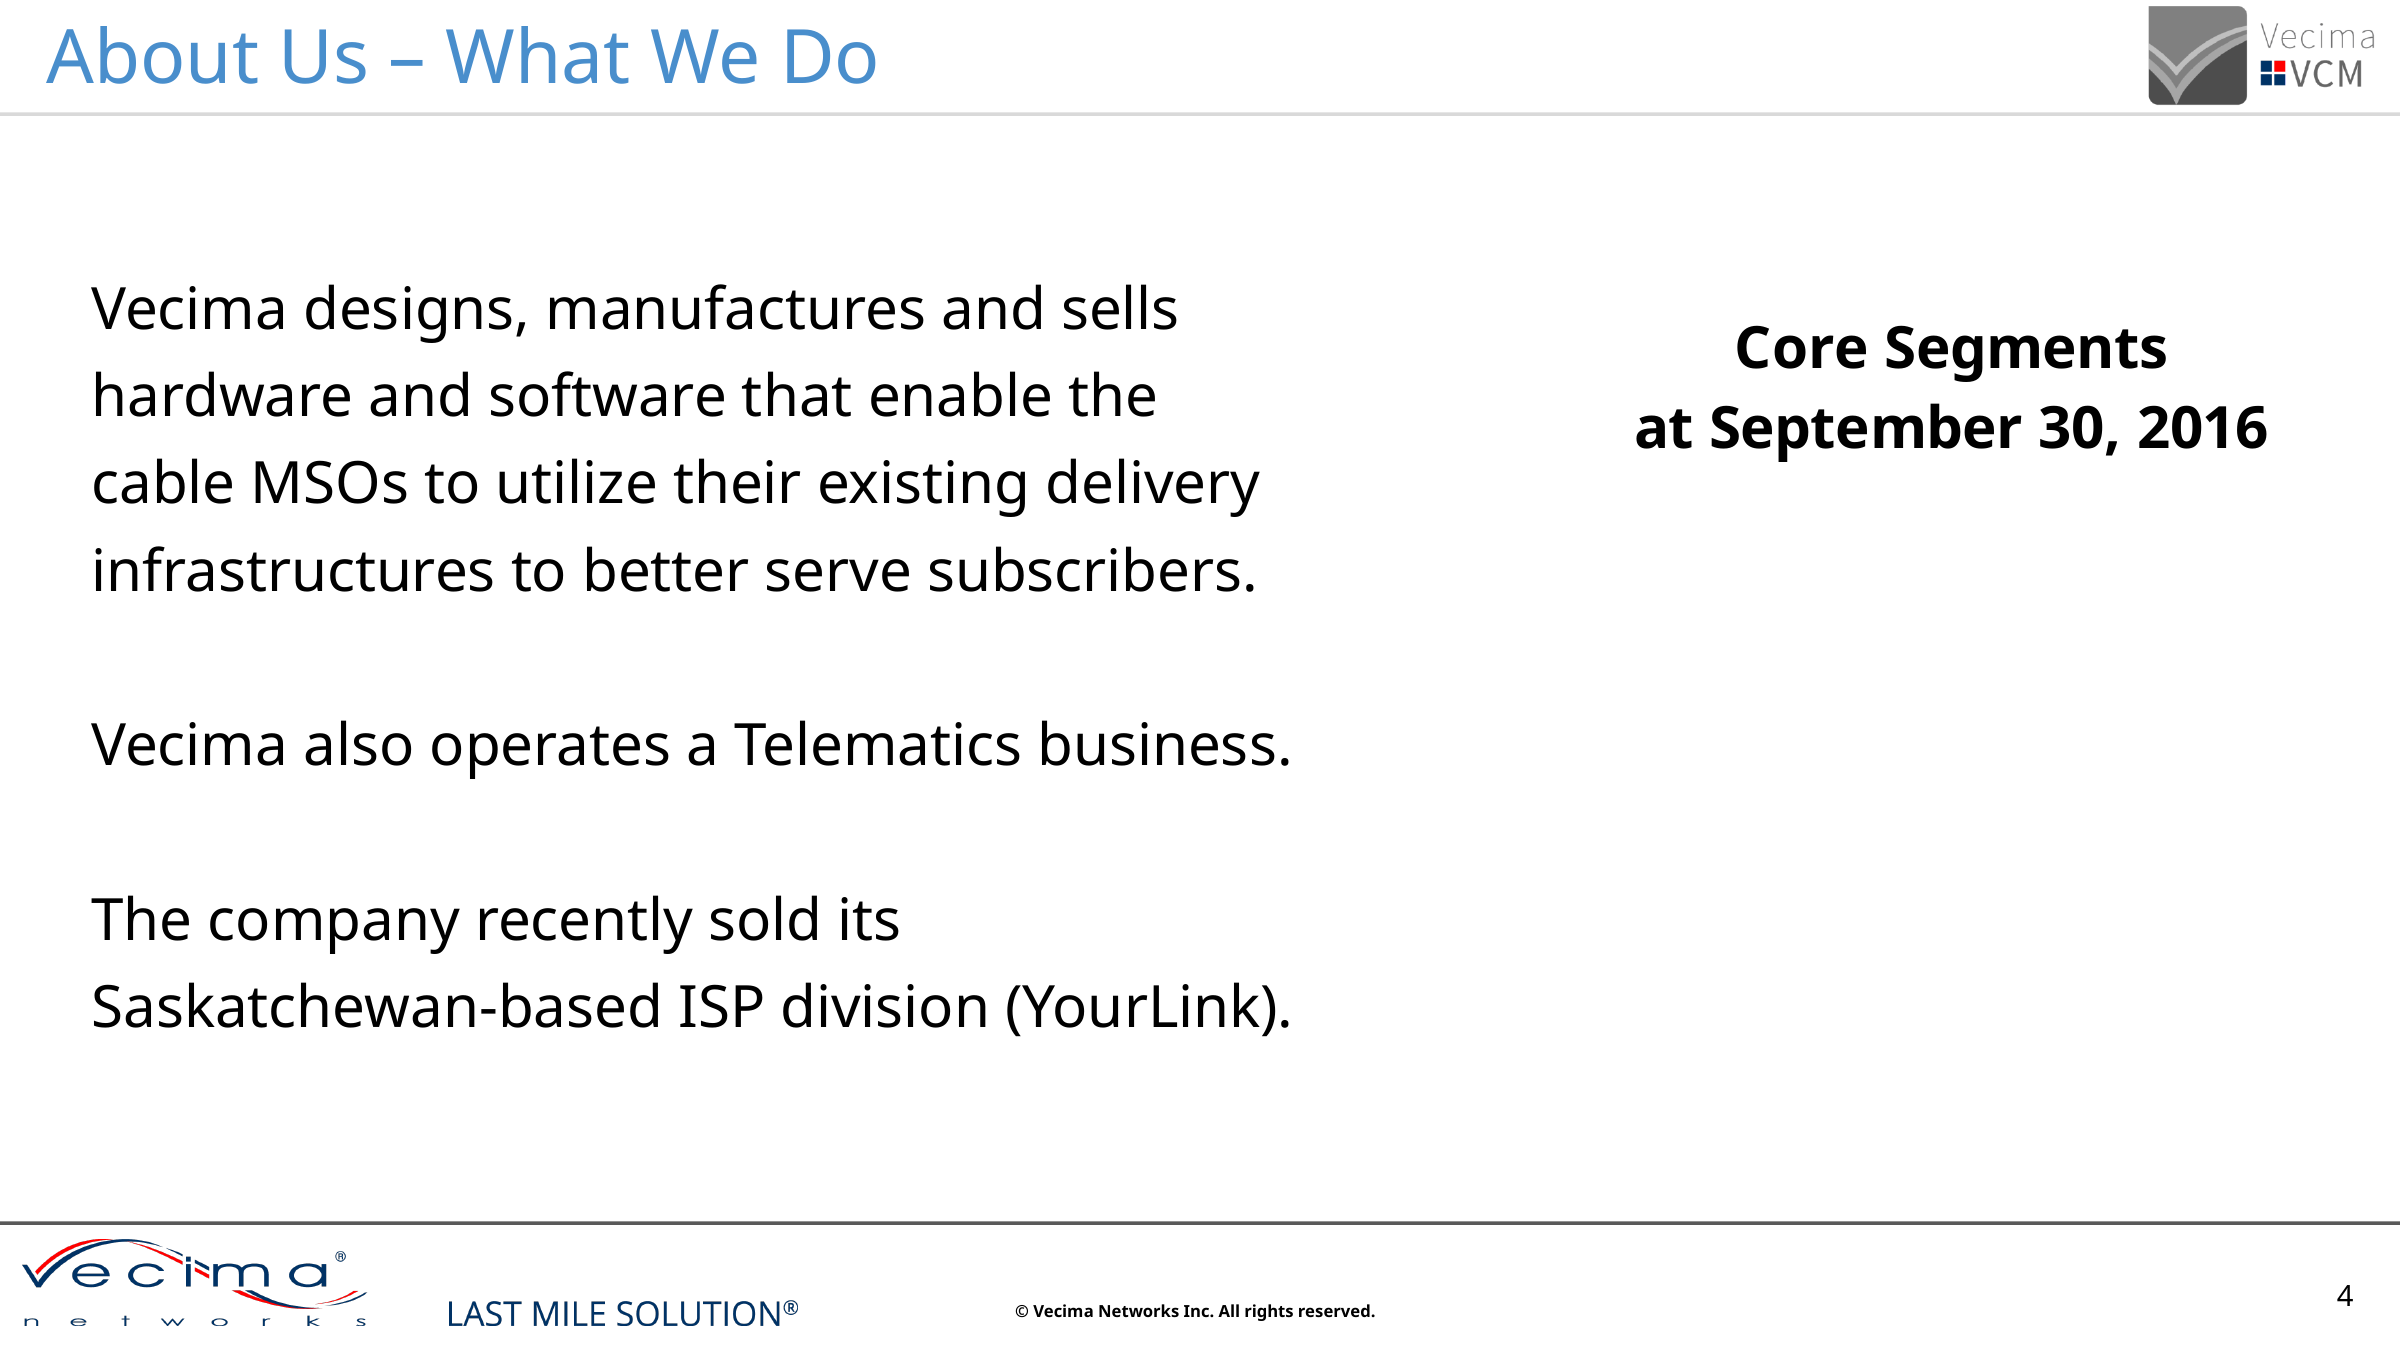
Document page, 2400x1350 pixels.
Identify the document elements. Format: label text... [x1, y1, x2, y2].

list Vecima designs, manufactures and sells hardware and software that enable the cable MSOs to utilize their existing delivery infrastructures to better serve subscribers. Vecima also operates a Telematics business. The company recently sold its Saskatchewan-based ISP division (YourLink). [70, 242, 1333, 1221]
title About Us – What We Do [24, 0, 2375, 108]
chart [1295, 239, 2400, 1147]
slide_number 4 [2202, 1261, 2375, 1333]
picture [22, 1239, 798, 1326]
